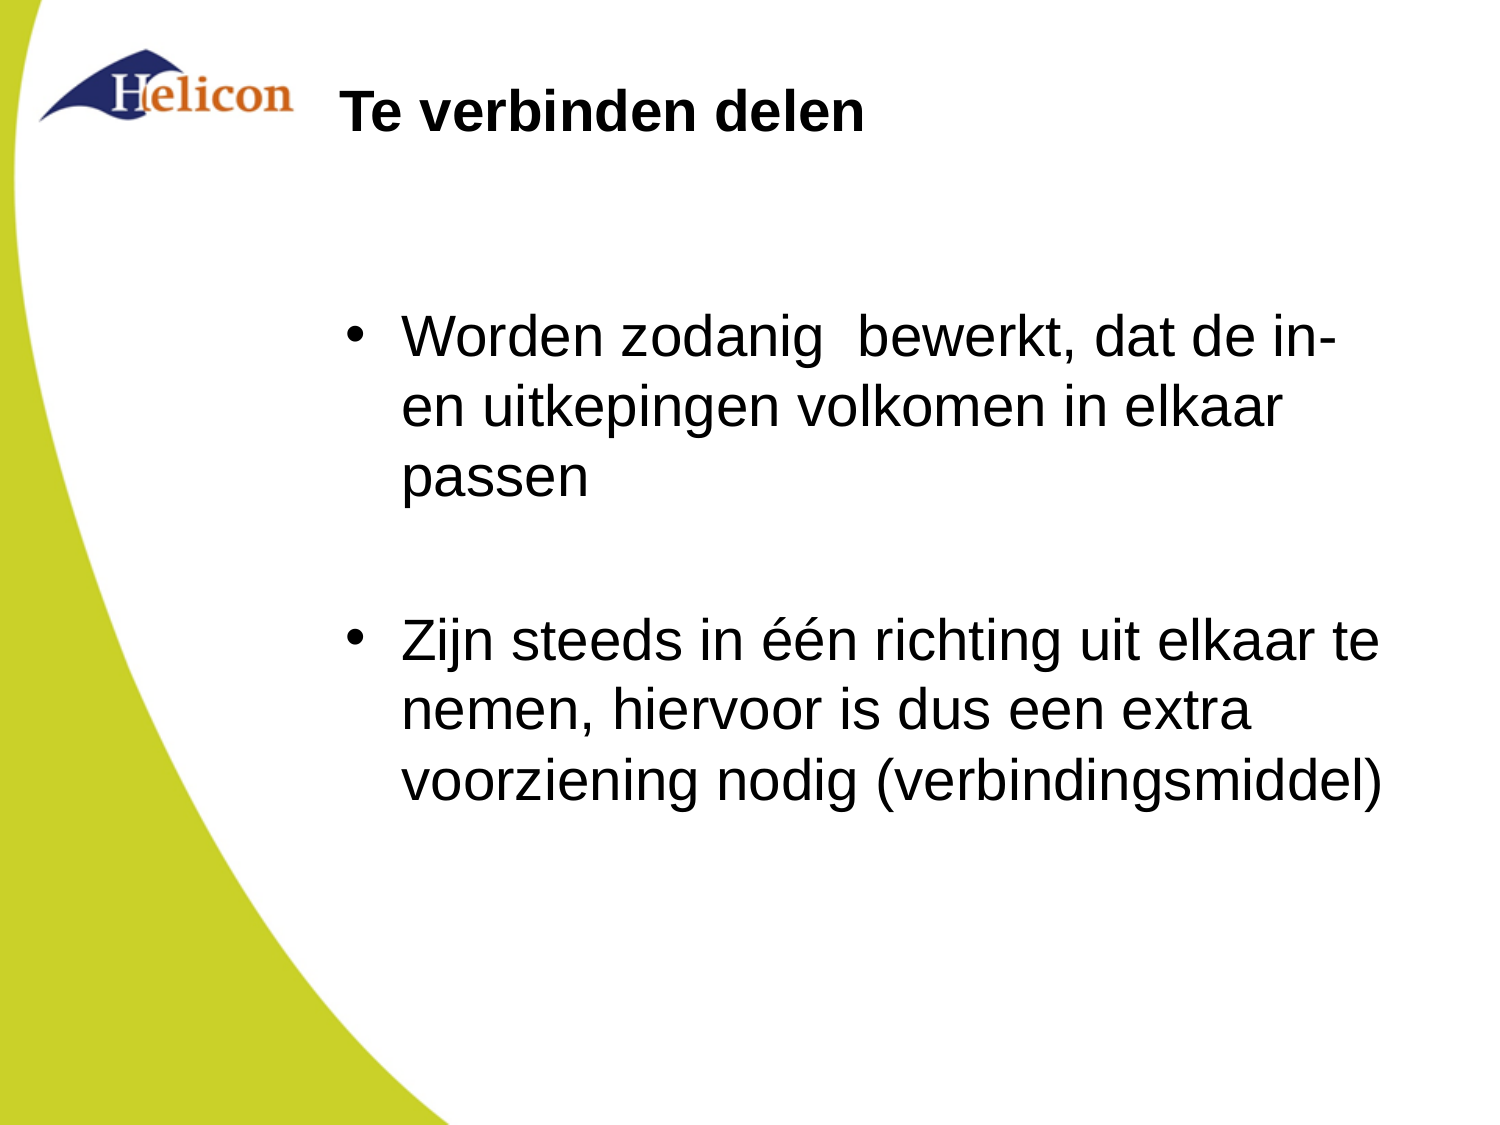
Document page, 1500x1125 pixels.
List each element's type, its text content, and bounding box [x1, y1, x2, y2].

title Te verbinden delen [324, 54, 1415, 161]
list Worden zodanig bewerkt, dat de in- en uitkepingen volkomen in elkaar passen Zijn steeds in één richting uit elkaar te nemen, hiervoor is dus een extra voorziening nodig (verbindingsmiddel) [330, 290, 1419, 1100]
picture [0, 0, 1500, 1125]
